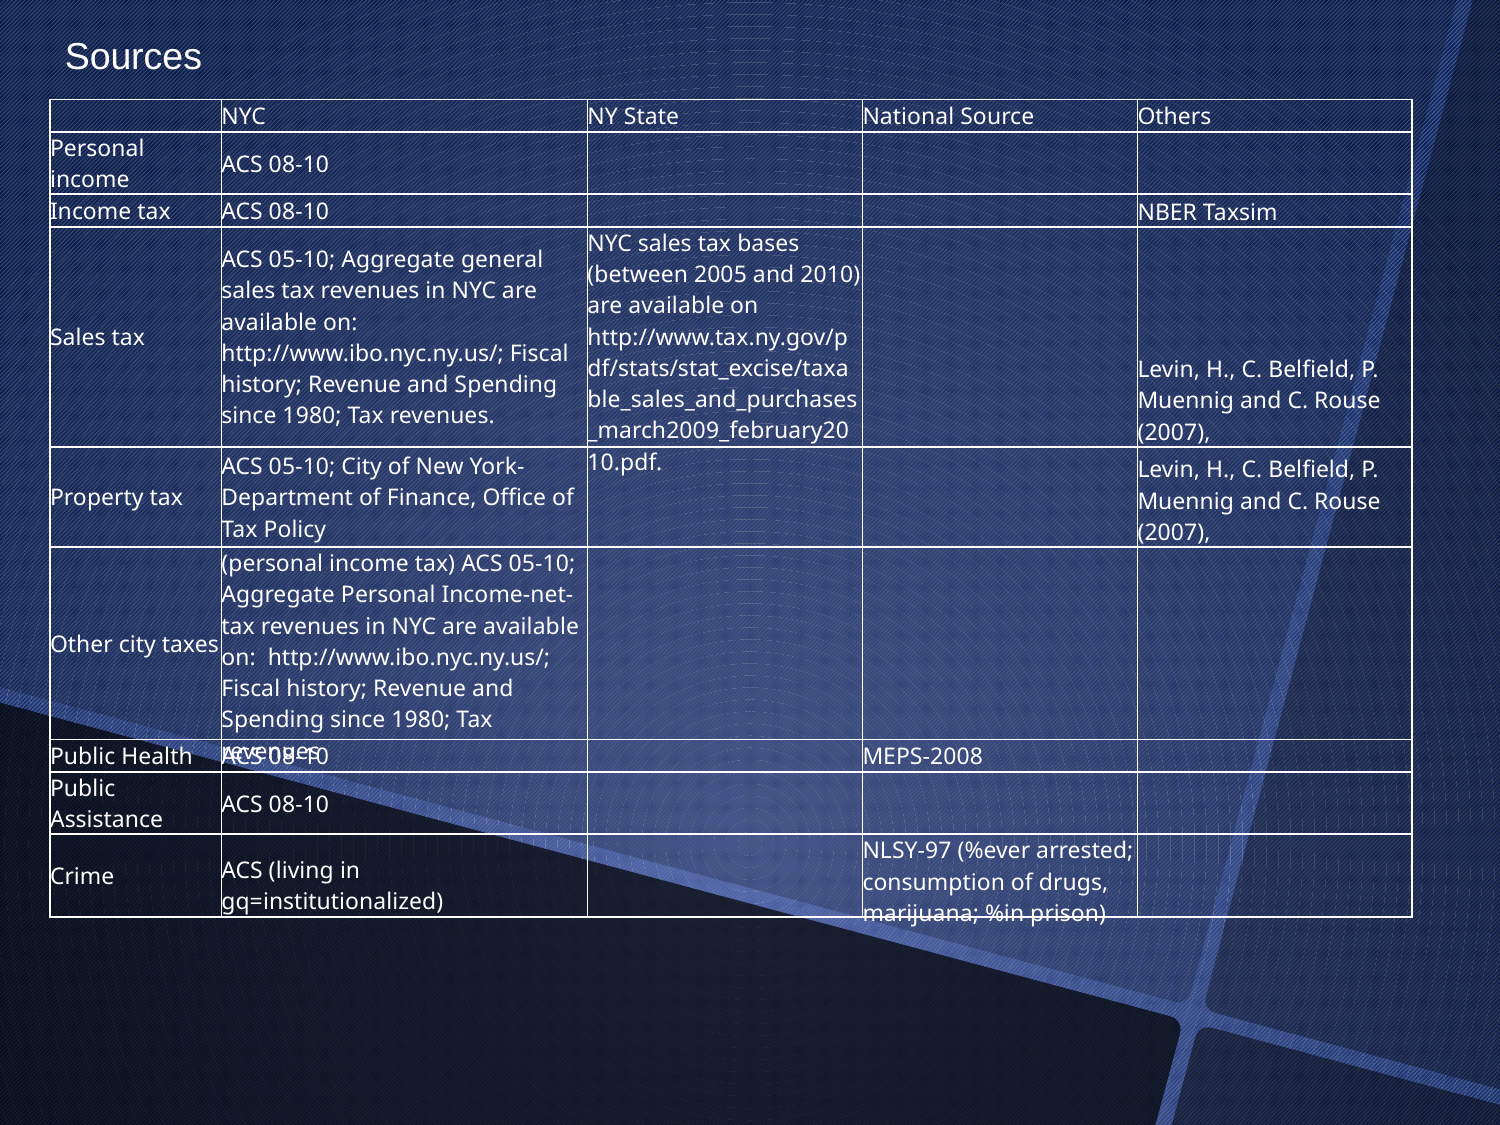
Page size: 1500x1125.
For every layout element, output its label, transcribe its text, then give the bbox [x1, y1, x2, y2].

table_cell ACS 08-10 [222, 740, 587, 771]
table_cell [863, 773, 1137, 833]
table_cell Income tax [51, 195, 221, 226]
table_cell MEPS-2008 [863, 740, 1137, 771]
table_cell [588, 133, 862, 193]
table_cell Personal income [51, 133, 221, 193]
table_cell ACS 08-10 [222, 773, 587, 833]
table_cell [863, 195, 1137, 226]
table_cell [588, 195, 862, 226]
table_cell [588, 835, 862, 916]
text_box Sources [49, 24, 1413, 85]
table_header National Source [863, 100, 1137, 131]
table_cell (personal income tax) ACS 05-10; Aggregate Personal Income-net- tax revenues in NYC are available on: http://www.ibo.nyc.ny.us/; Fiscal history; Revenue and Spending since 1980; Tax revenues [222, 548, 587, 739]
table_header Others [1138, 100, 1411, 131]
table_cell Crime [51, 835, 221, 916]
table_header [51, 100, 221, 131]
table_cell Public Assistance [51, 773, 221, 833]
table_cell NYC sales tax bases (between 2005 and 2010) are available on http://www.tax.ny.gov/pdf/stats/stat_excise/taxable_sales_and_purchases_march2009_february2010.pdf. [588, 228, 862, 446]
table_cell [1138, 133, 1411, 193]
table_cell [863, 228, 1137, 446]
table_cell [1138, 548, 1411, 739]
table_cell Property tax [51, 448, 221, 546]
table_cell [1138, 835, 1411, 916]
table_cell [588, 740, 862, 771]
table_cell ACS 08-10 [222, 195, 587, 226]
table_header NYC [222, 100, 587, 131]
table_cell NBER Taxsim [1138, 195, 1411, 226]
table_cell [1138, 773, 1411, 833]
table_cell [863, 133, 1137, 193]
table_cell Levin, H., C. Belfield, P. Muennig and C. Rouse (2007), [1138, 448, 1411, 546]
table_cell ACS 05-10; Aggregate general sales tax revenues in NYC are available on: http://www.ibo.nyc.ny.us/; Fiscal history; Revenue and Spending since 1980; Tax revenues. [222, 228, 587, 446]
table_cell Sales tax [51, 228, 221, 446]
table_cell Levin, H., C. Belfield, P. Muennig and C. Rouse (2007), [1138, 228, 1411, 446]
table_cell [863, 548, 1137, 739]
table_cell [1138, 740, 1411, 771]
table_cell Other city taxes [51, 548, 221, 739]
table_cell [588, 448, 862, 546]
table_cell [588, 773, 862, 833]
table_cell ACS (living in gq=institutionalized) [222, 835, 587, 916]
table_cell ACS 08-10 [222, 133, 587, 193]
table_header NY State [588, 100, 862, 131]
table_cell [588, 548, 862, 739]
table_cell ACS 05-10; City of New York-Department of Finance, Office of Tax Policy [222, 448, 587, 546]
table_cell [863, 448, 1137, 546]
table_cell Public Health [51, 740, 221, 771]
table_cell NLSY-97 (%ever arrested; consumption of drugs, marijuana; %in prison) [863, 835, 1137, 916]
